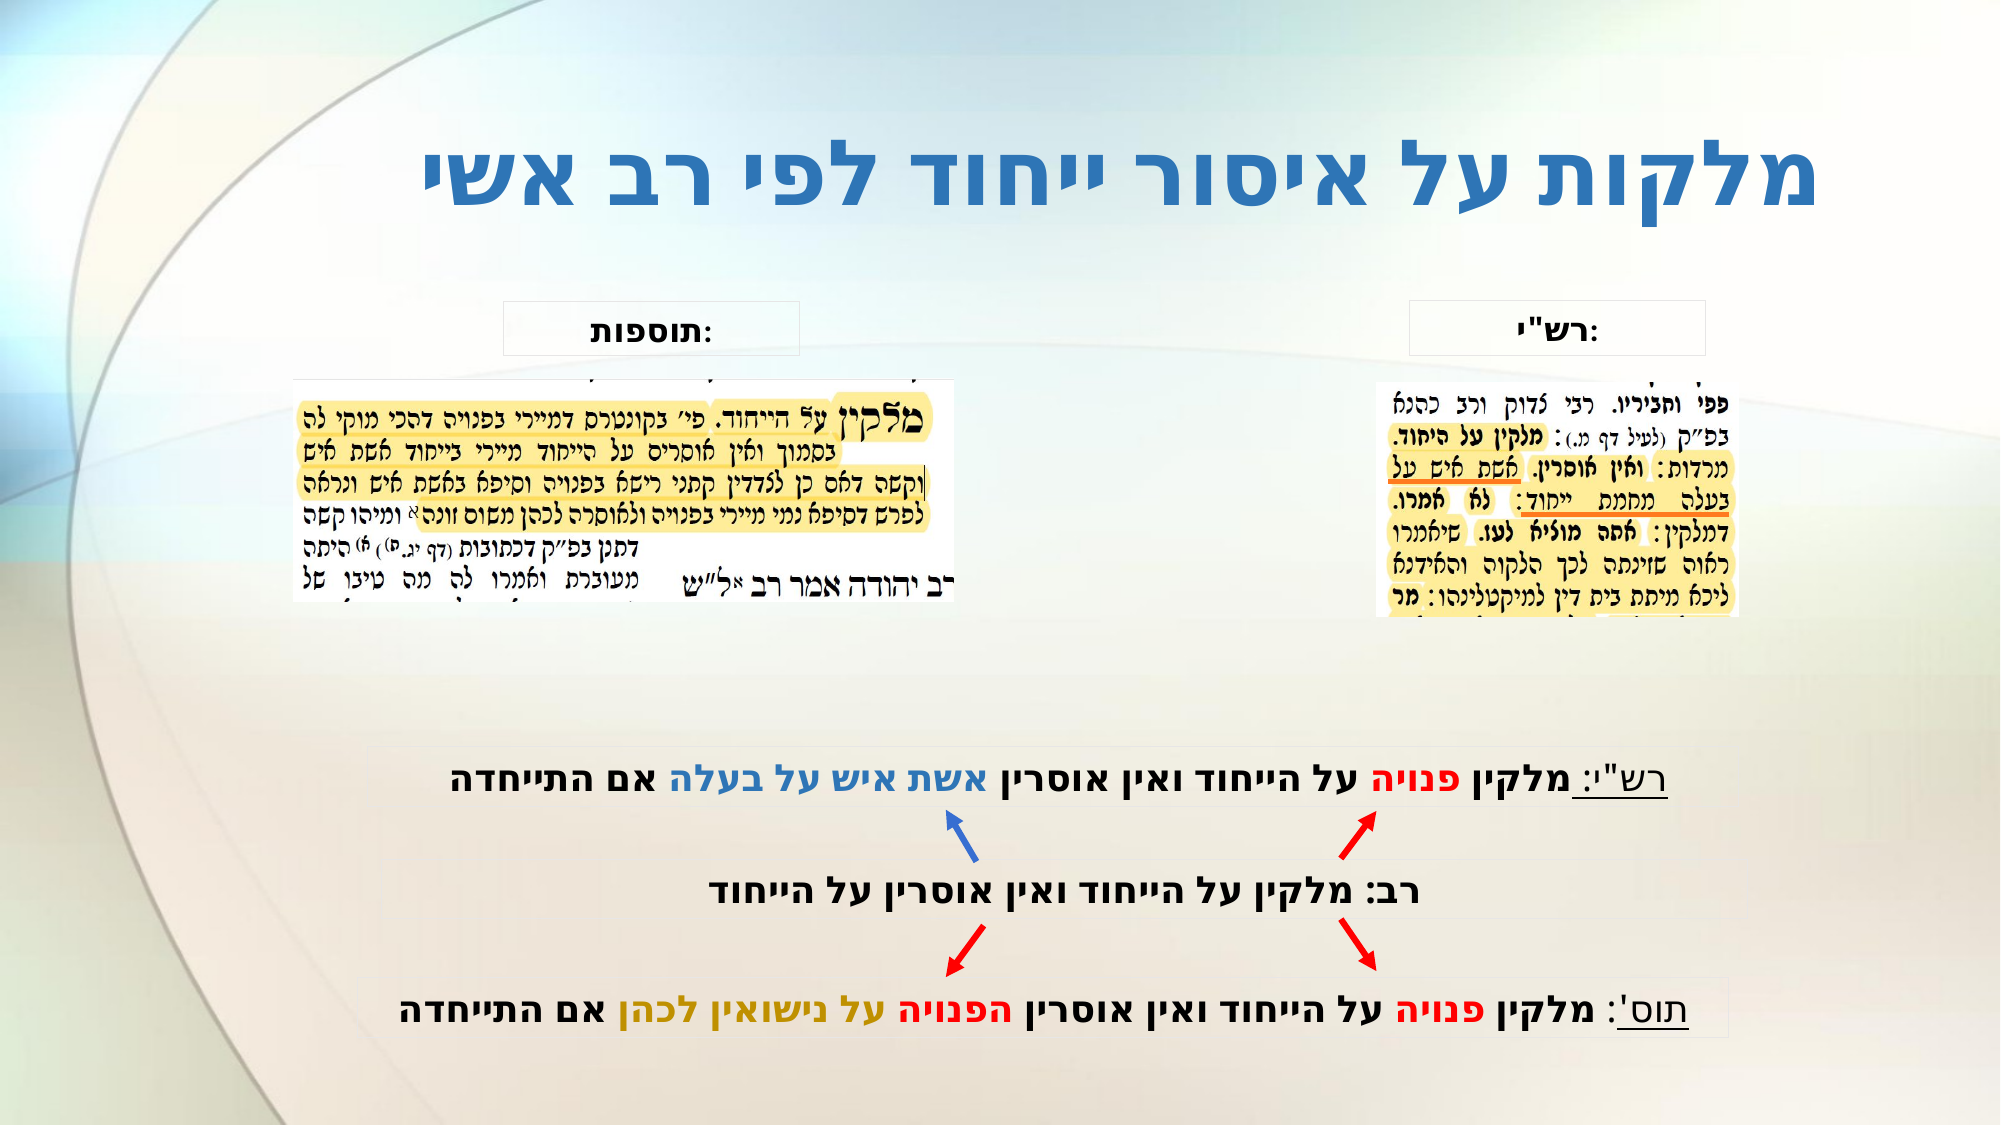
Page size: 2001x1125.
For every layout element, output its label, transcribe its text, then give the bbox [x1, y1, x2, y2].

text_box תוס': מלקין פנויה על הייחוד ואין אוסרין הפנויה על נישואין לכהן אם התייחדה [357, 977, 1729, 1038]
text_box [945, 925, 984, 978]
text_box רש"י: מלקין פנויה על הייחוד ואין אוסרין אשת איש על בעלה אם התייחדה [367, 746, 1739, 807]
title מלקות על איסור ייחוד לפי רב אשי [381, 59, 1863, 278]
text_box רש"י: [1409, 300, 1706, 356]
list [1376, 382, 1740, 617]
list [293, 378, 954, 602]
picture [0, 0, 2001, 1125]
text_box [945, 809, 977, 862]
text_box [1340, 918, 1377, 972]
text_box תוספות: [503, 301, 800, 356]
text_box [1340, 810, 1377, 859]
text_box רב: מלקין על הייחוד ואין אוסרין על הייחוד [381, 859, 1748, 919]
